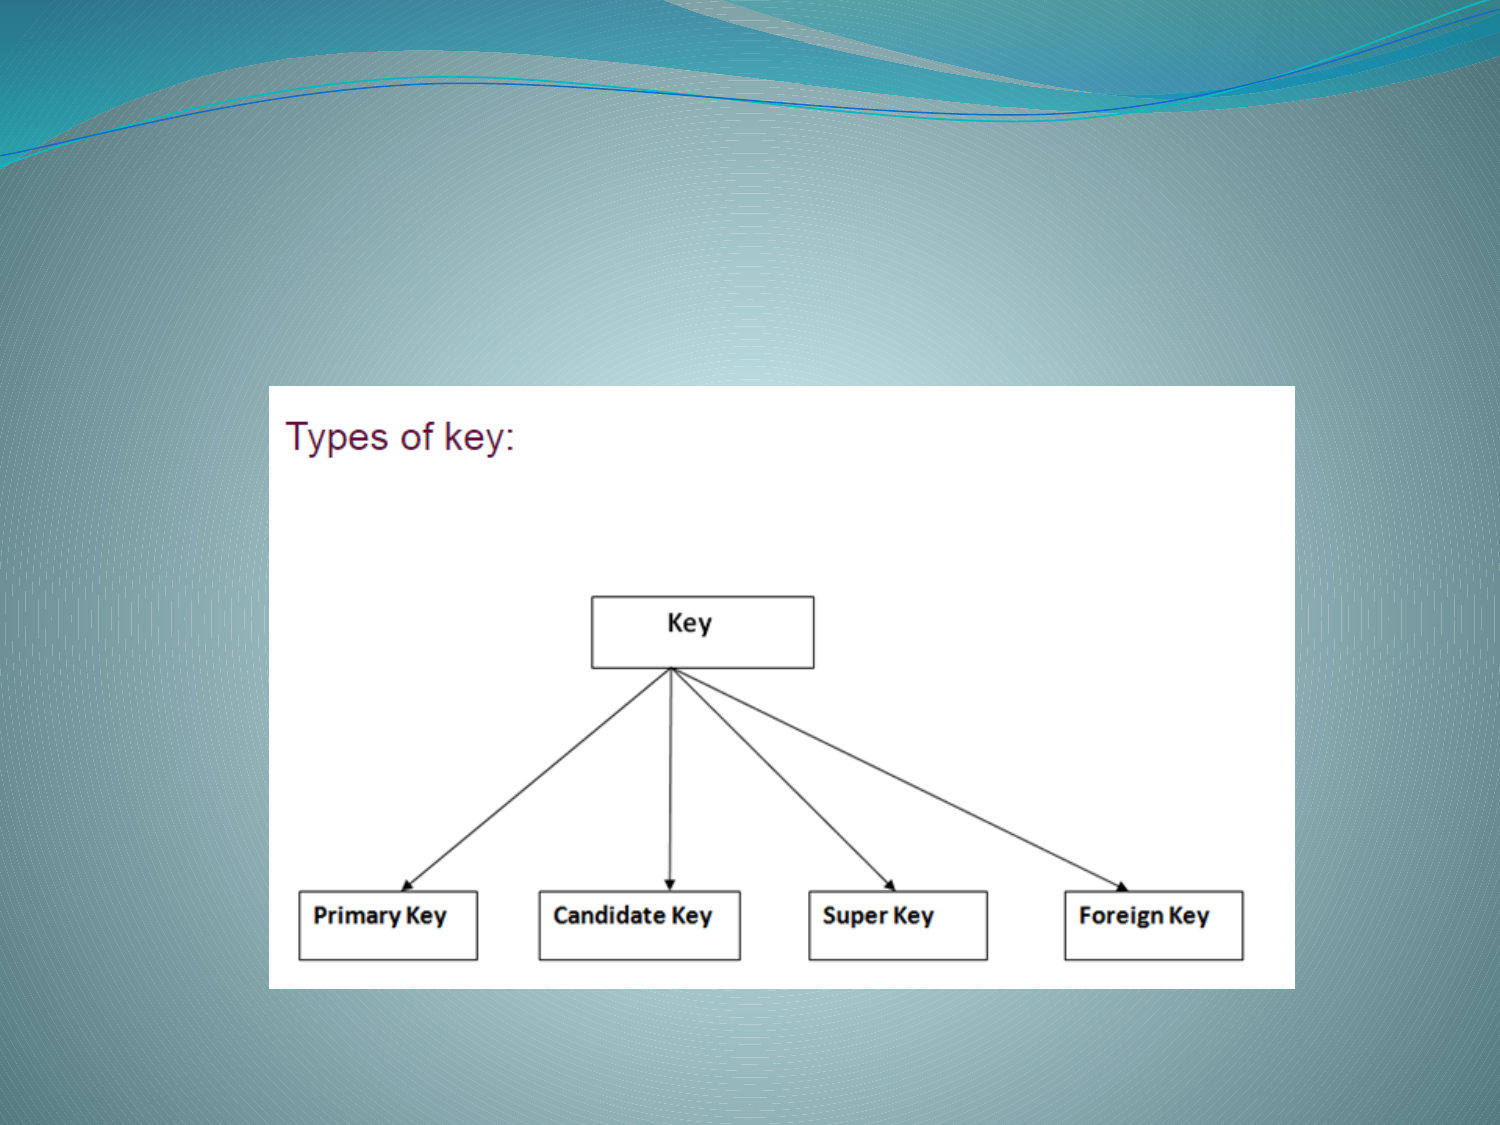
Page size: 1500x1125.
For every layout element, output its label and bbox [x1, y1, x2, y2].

picture [269, 386, 1295, 989]
